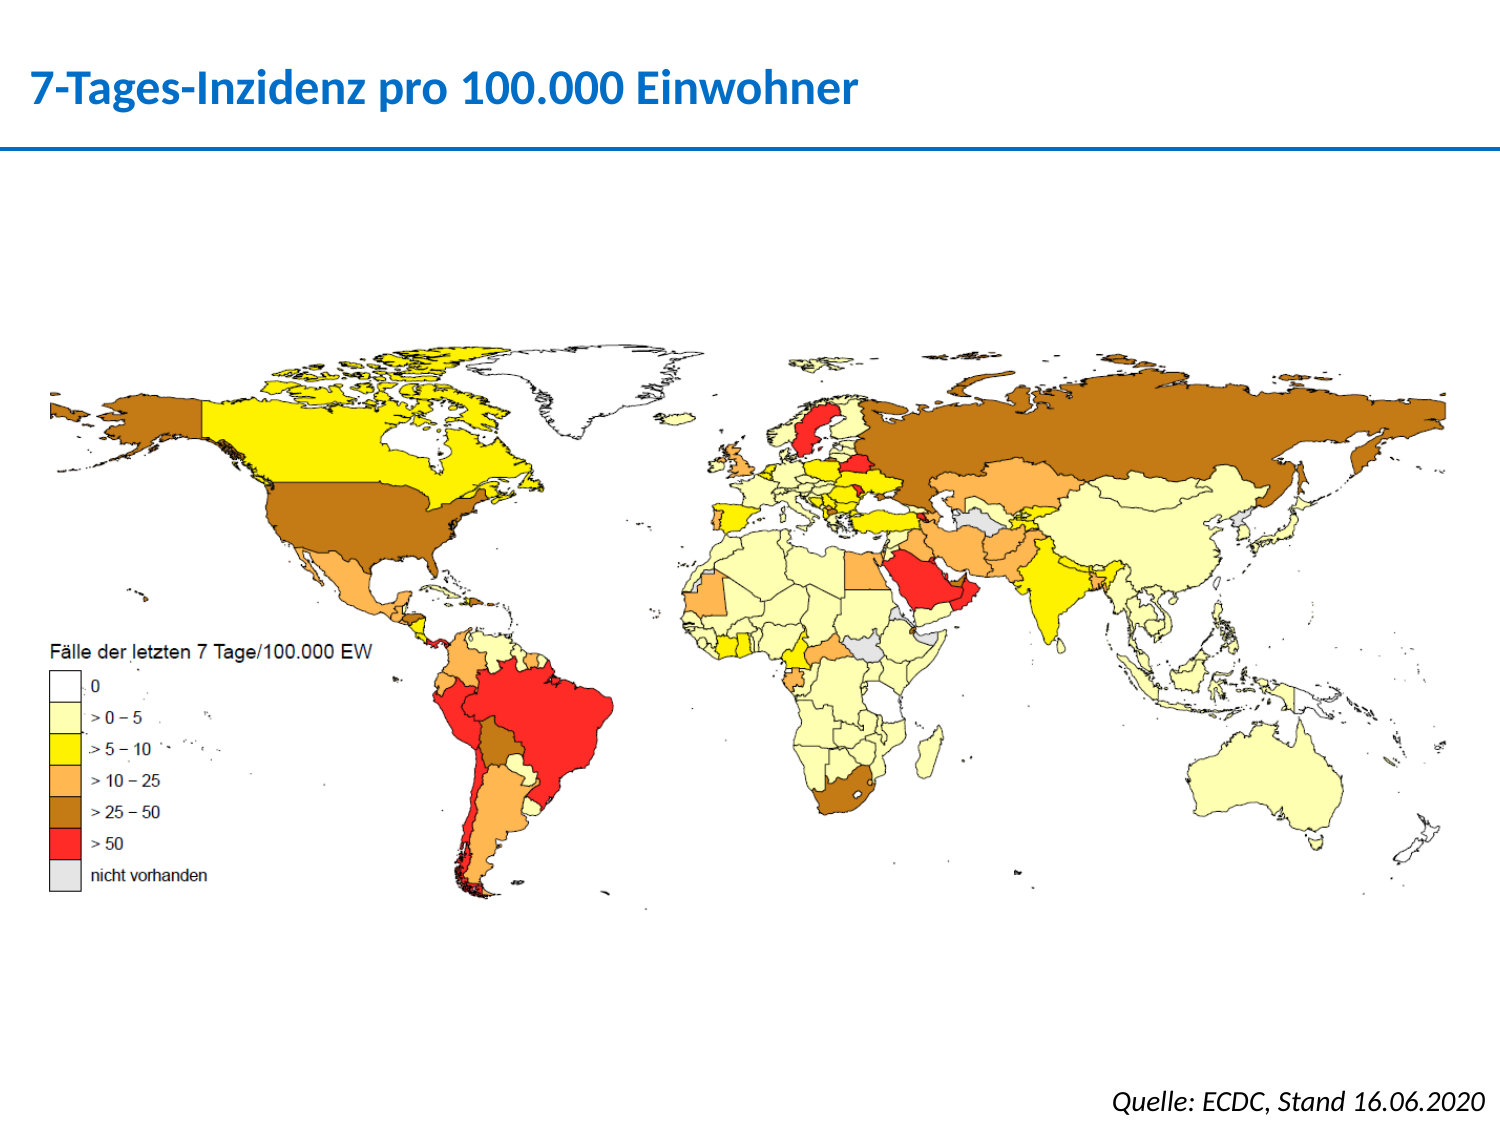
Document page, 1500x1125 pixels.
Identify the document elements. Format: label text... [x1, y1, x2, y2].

text_box Quelle: ECDC, Stand 16.06.2020 [968, 1074, 1500, 1125]
picture [47, 333, 1453, 917]
text_box 7-Tages-Inzidenz pro 100.000 Einwohner [29, 54, 1474, 115]
